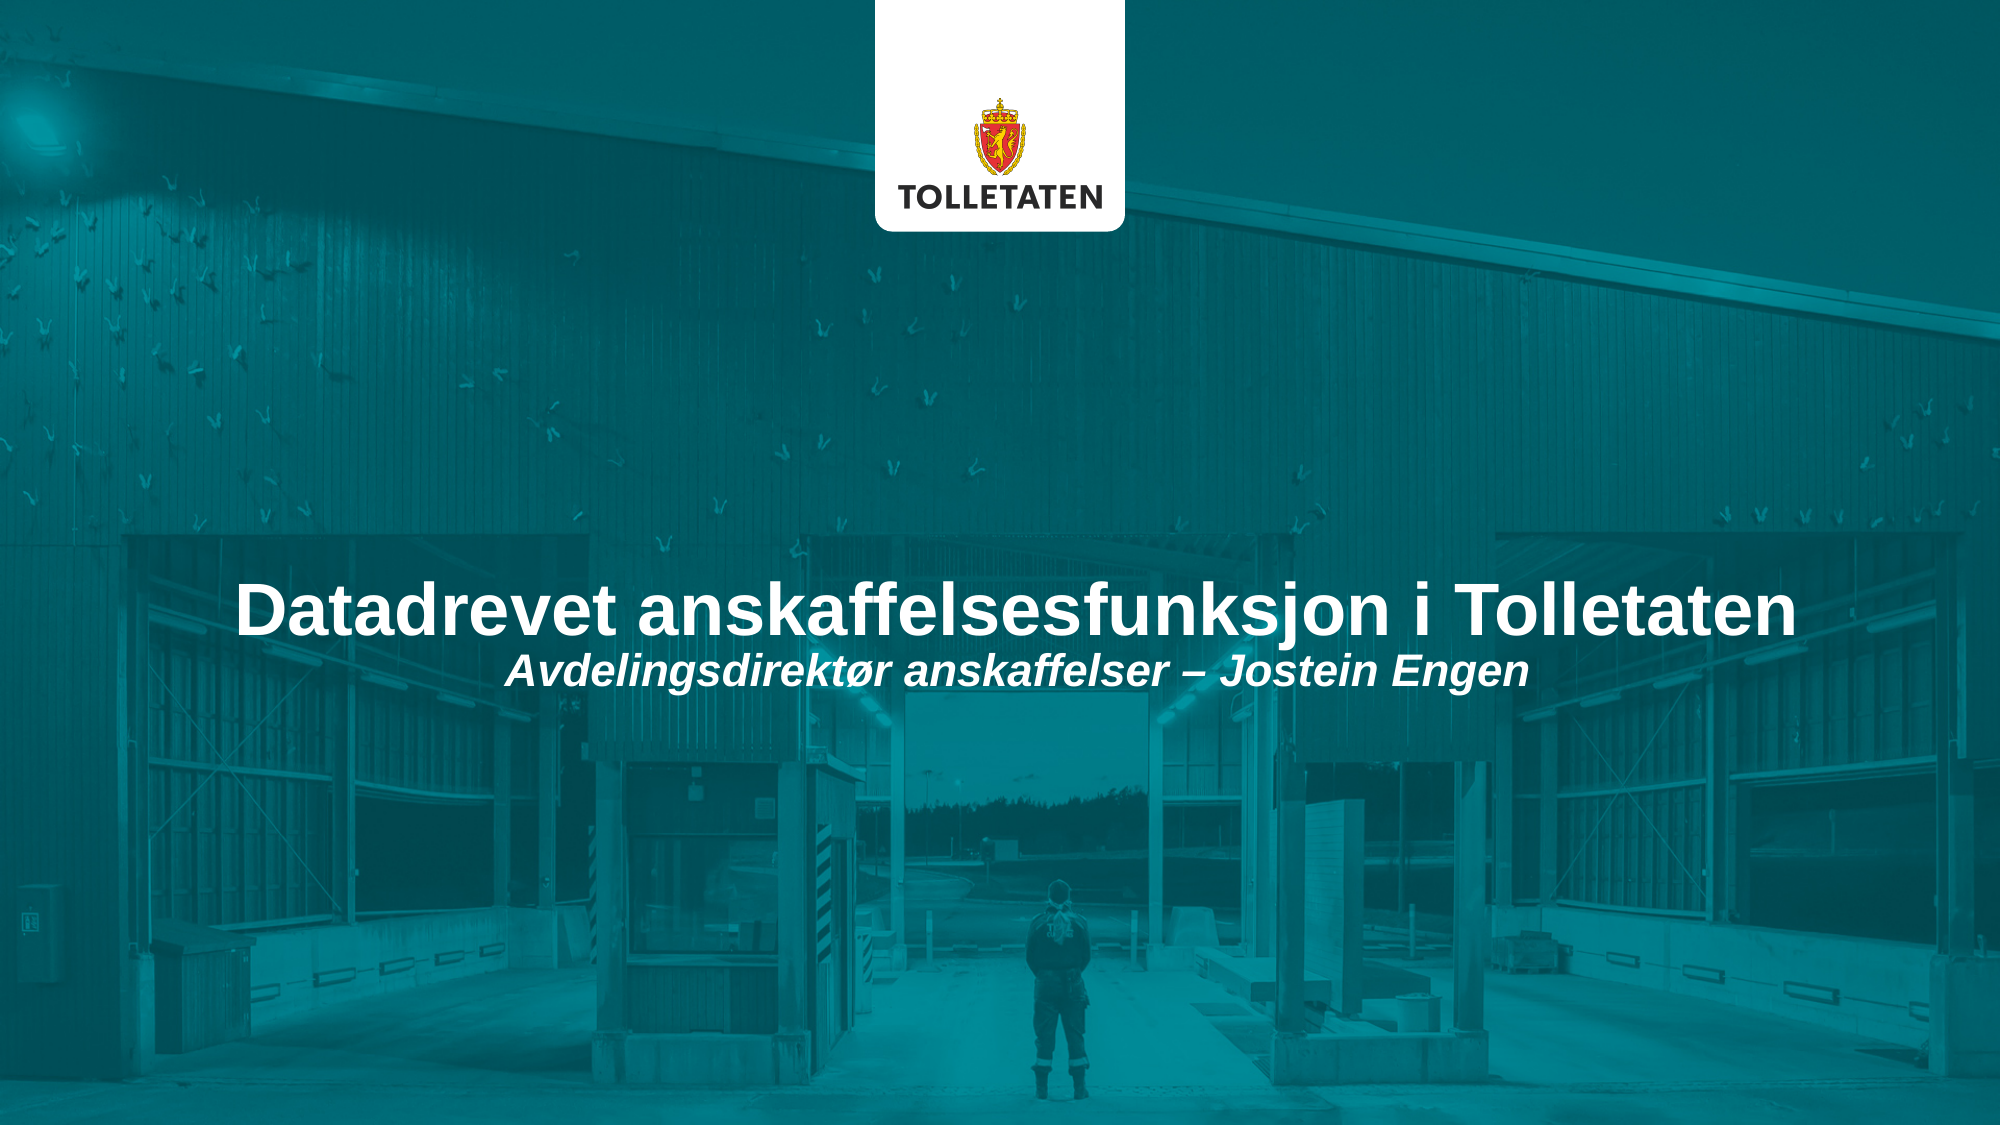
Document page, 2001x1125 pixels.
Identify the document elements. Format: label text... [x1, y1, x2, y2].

title Datadrevet anskaffelsesfunksjon i Tolletaten Avdelingsdirektør anskaffelser – Jostein Engen [142, 561, 1893, 862]
picture [0, 0, 2000, 1125]
